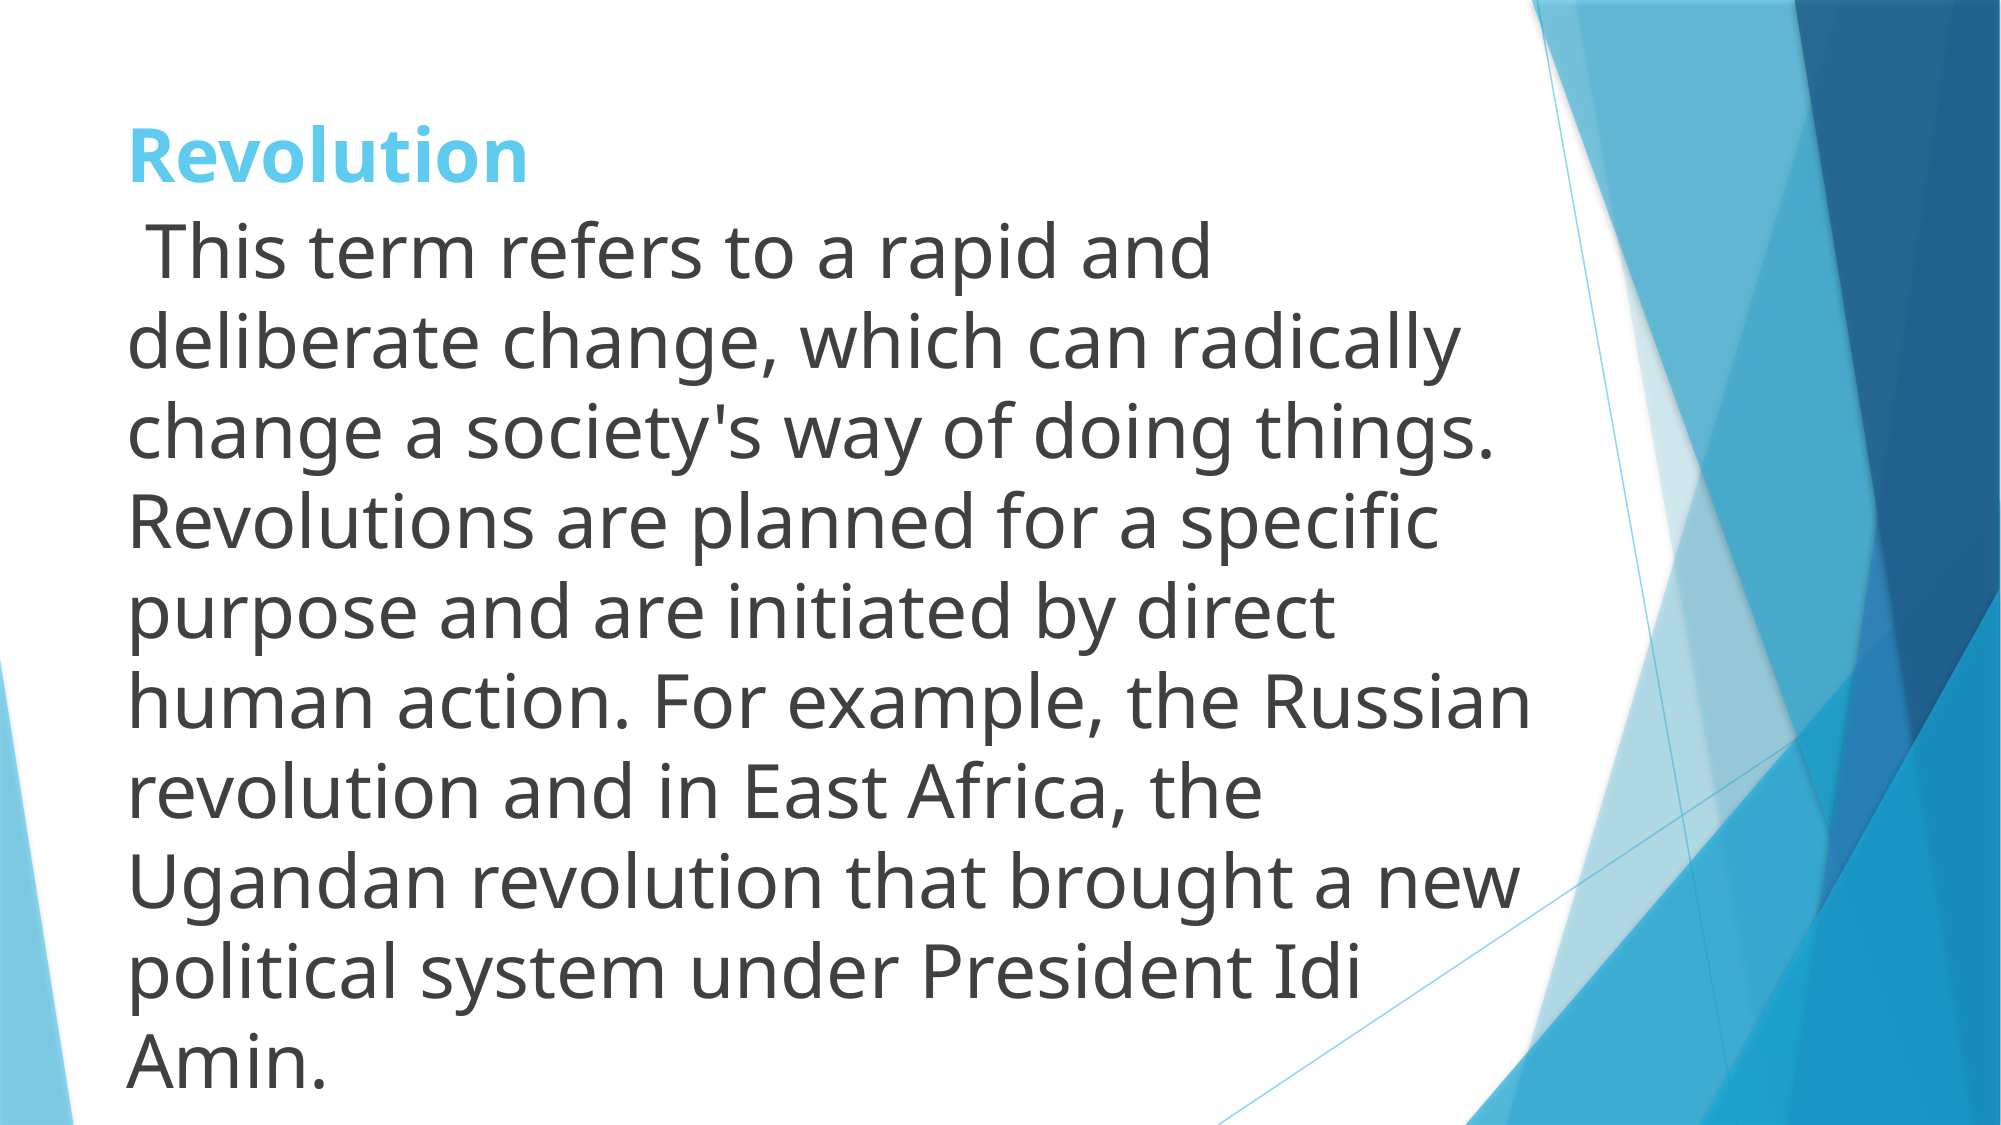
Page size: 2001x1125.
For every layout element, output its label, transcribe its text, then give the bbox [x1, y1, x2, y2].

title Revolution [111, 99, 1522, 196]
list This term refers to a rapid and deliberate change, which can radically change a society's way of doing things. Revolutions are planned for a specific purpose and are initiated by direct human action. For example, the Russian revolution and in East Africa, the Ugandan revolution that brought a new political system under President Idi Amin. [111, 196, 1588, 1056]
